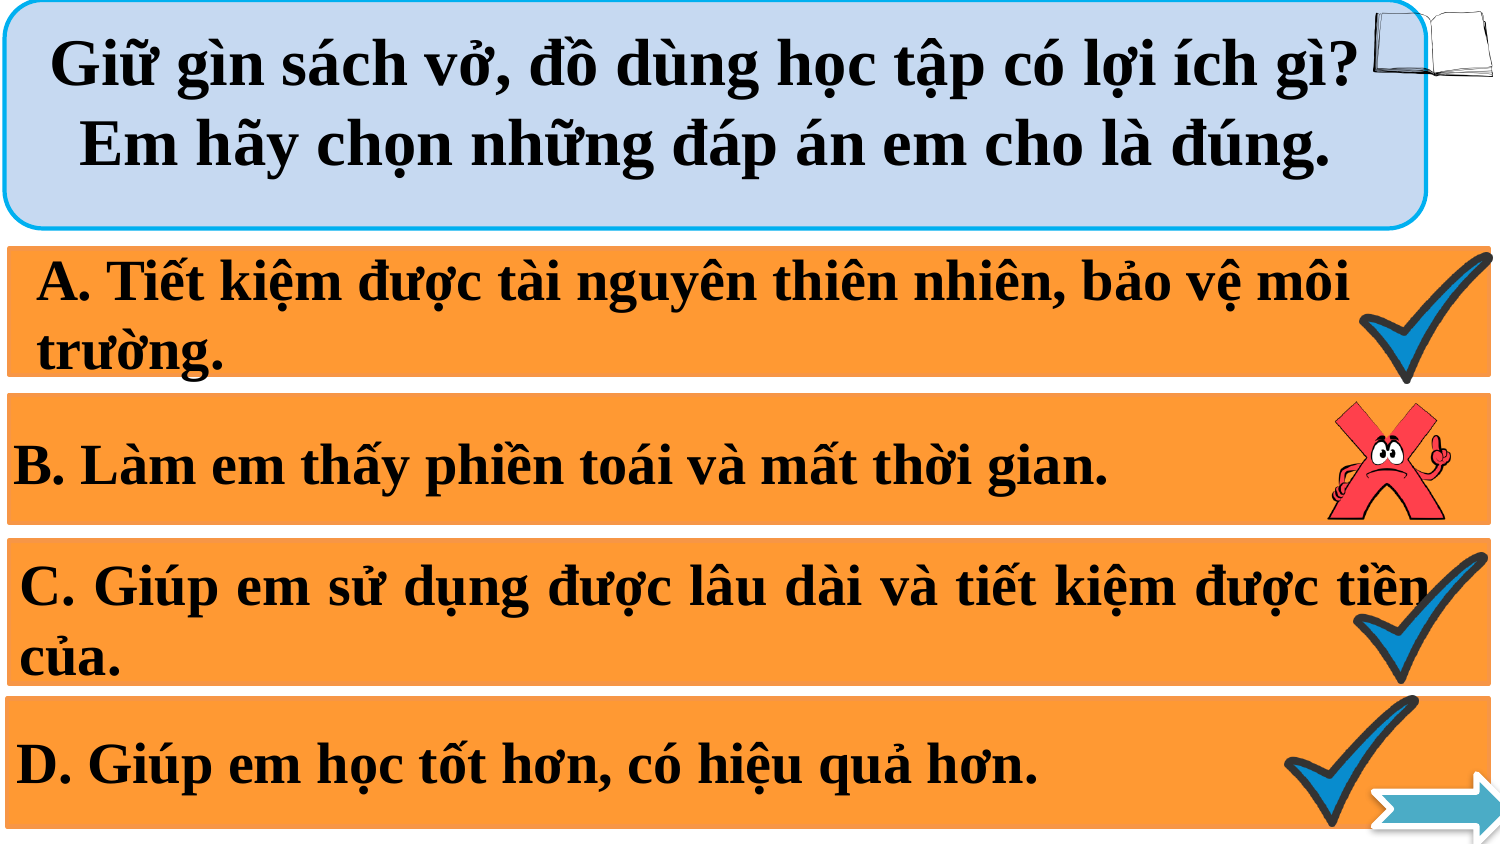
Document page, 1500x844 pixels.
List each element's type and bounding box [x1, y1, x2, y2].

text_box [0, 394, 1489, 523]
text_box [4, 0, 1427, 229]
text_box [8, 234, 1489, 393]
picture [1373, 11, 1493, 78]
picture [1358, 252, 1494, 384]
text_box [4, 539, 1489, 697]
text_box [1473, 787, 1500, 844]
text_box [1423, 698, 1489, 827]
text_box [1, 698, 1280, 827]
picture [1327, 401, 1451, 521]
picture [1352, 552, 1488, 684]
picture [1284, 695, 1420, 827]
